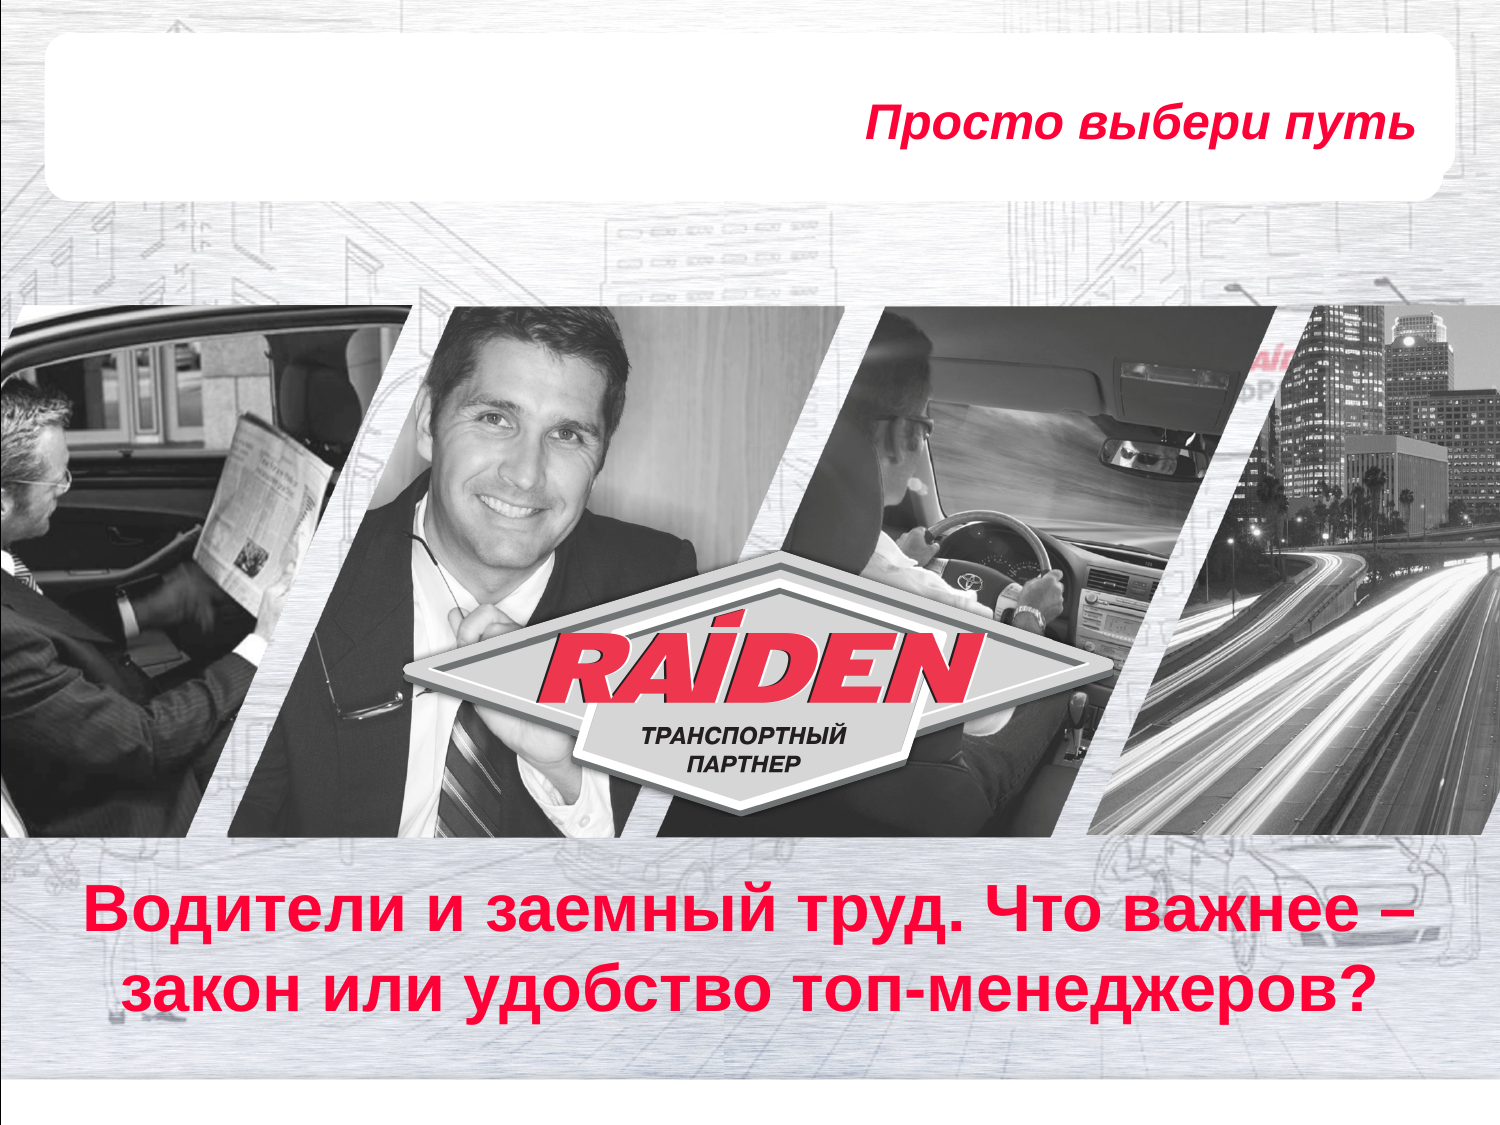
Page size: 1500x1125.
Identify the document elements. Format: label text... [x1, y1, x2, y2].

text_box [44, 44, 1444, 202]
text_box Просто выбери путь [749, 81, 1500, 157]
picture [0, 0, 1500, 1125]
text_box Водители и заемный труд. Что важнее – закон или удобство топ-менеджеров? [21, 857, 1478, 1032]
